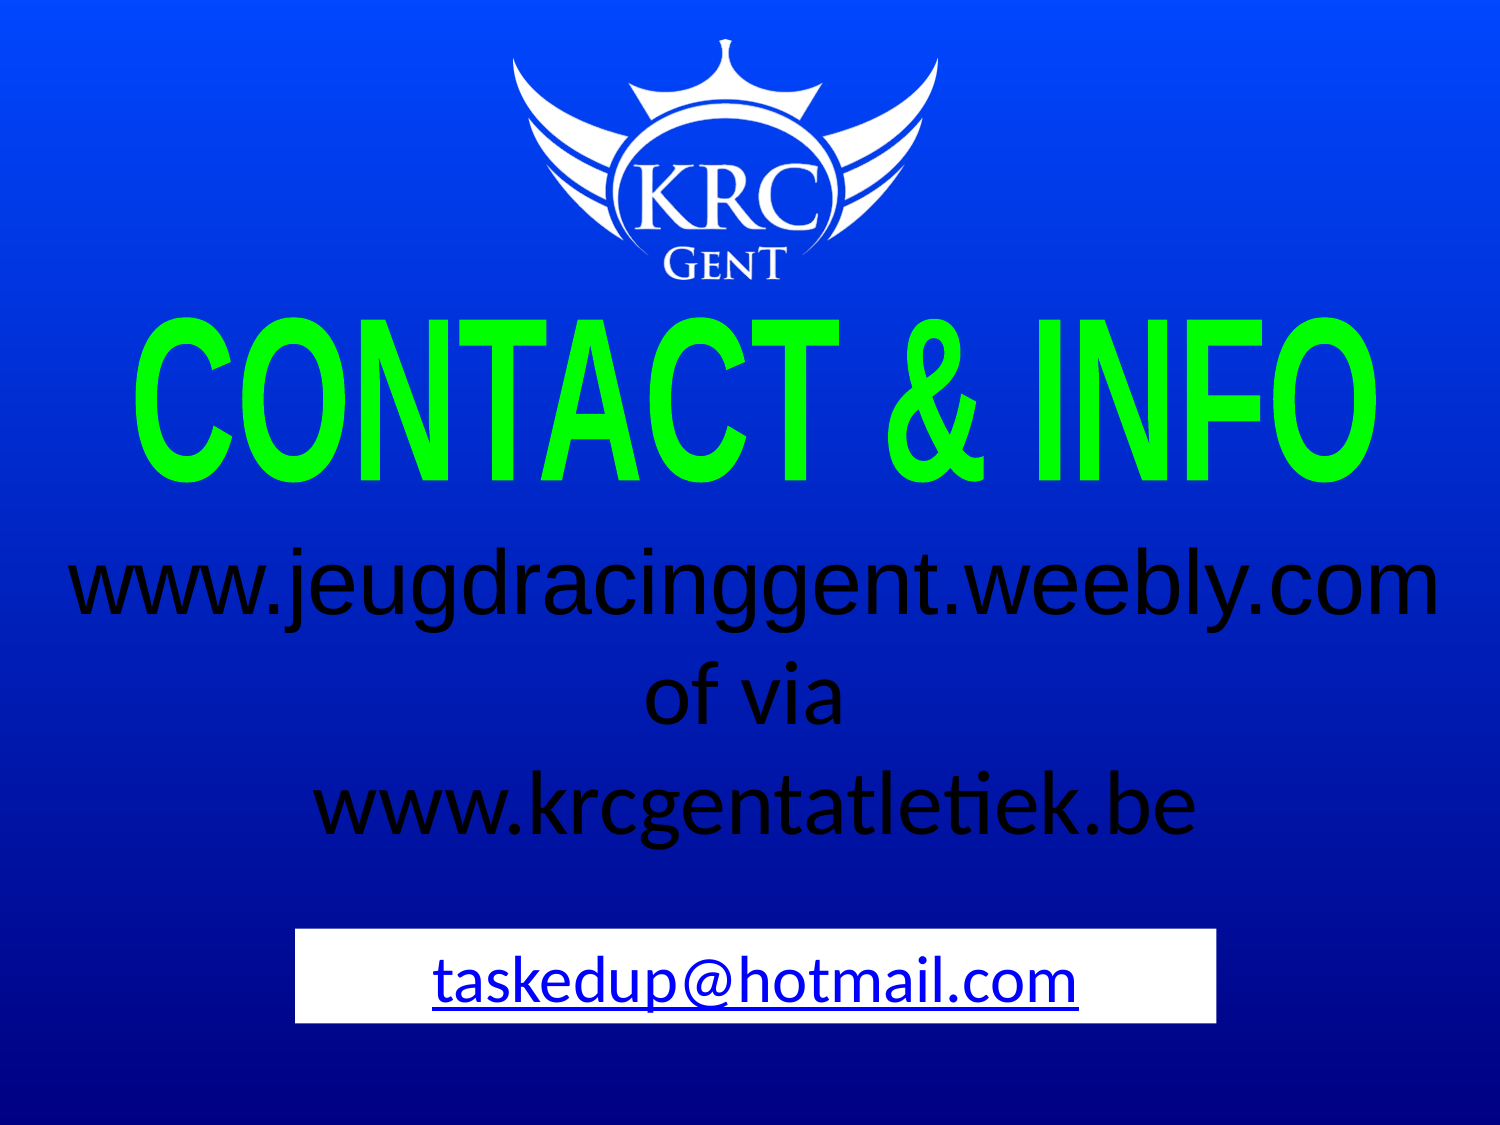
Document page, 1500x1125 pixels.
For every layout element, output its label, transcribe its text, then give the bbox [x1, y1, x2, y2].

text_box taskedup@hotmail.com [295, 928, 1217, 1024]
text_box www.jeugdracinggent.weebly.com of via www.krcgentatletiek.be [29, 515, 1483, 860]
picture [513, 39, 938, 280]
